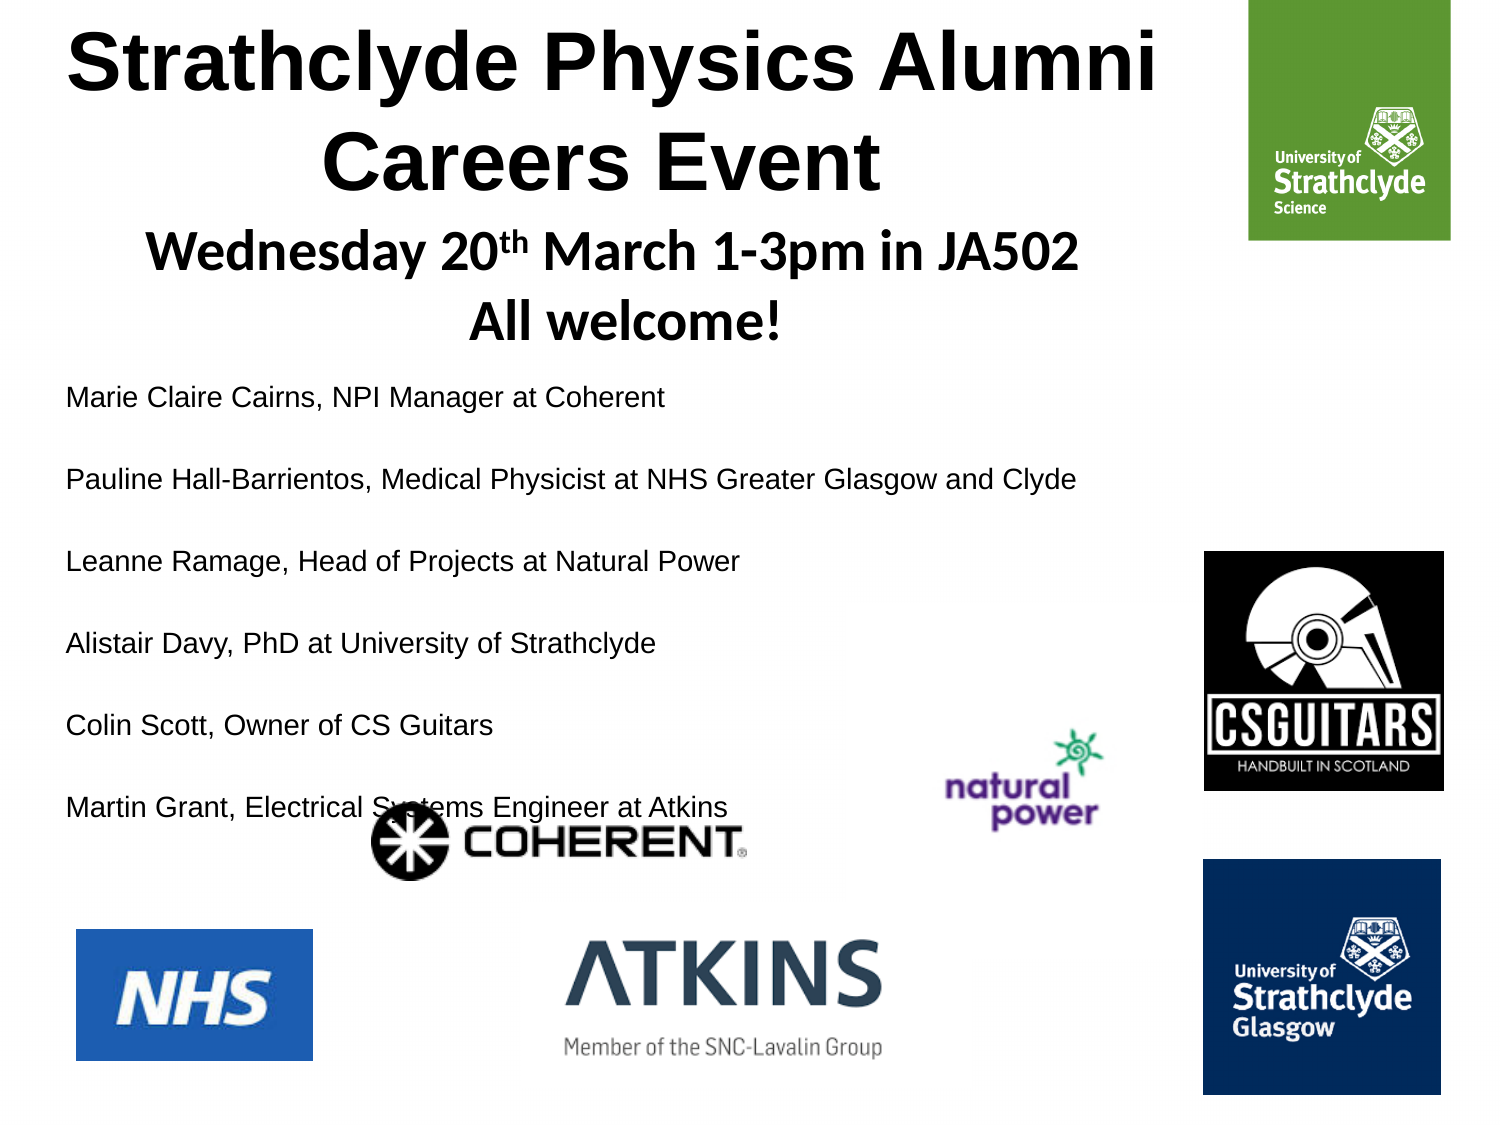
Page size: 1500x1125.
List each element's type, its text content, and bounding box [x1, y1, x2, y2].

title Strathclyde Physics Alumni Careers Event [22, 0, 1204, 227]
picture [0, 0, 1500, 1125]
text_box Wednesday 20th March 1-3pm in JA502 All welcome! [81, 204, 1145, 360]
subtitle Marie Claire Cairns, NPI Manager at Coherent Pauline Hall-Barrientos, Medical Physicist at NHS Greater Glasgow and Clyde Leanne Ramage, Head of Projects at Natural Power Alistair Davy, PhD at University of Strathclyde Colin Scott, Owner of CS Guitars Martin Grant, Electrical Systems Engineer at Atkins [50, 370, 1176, 838]
